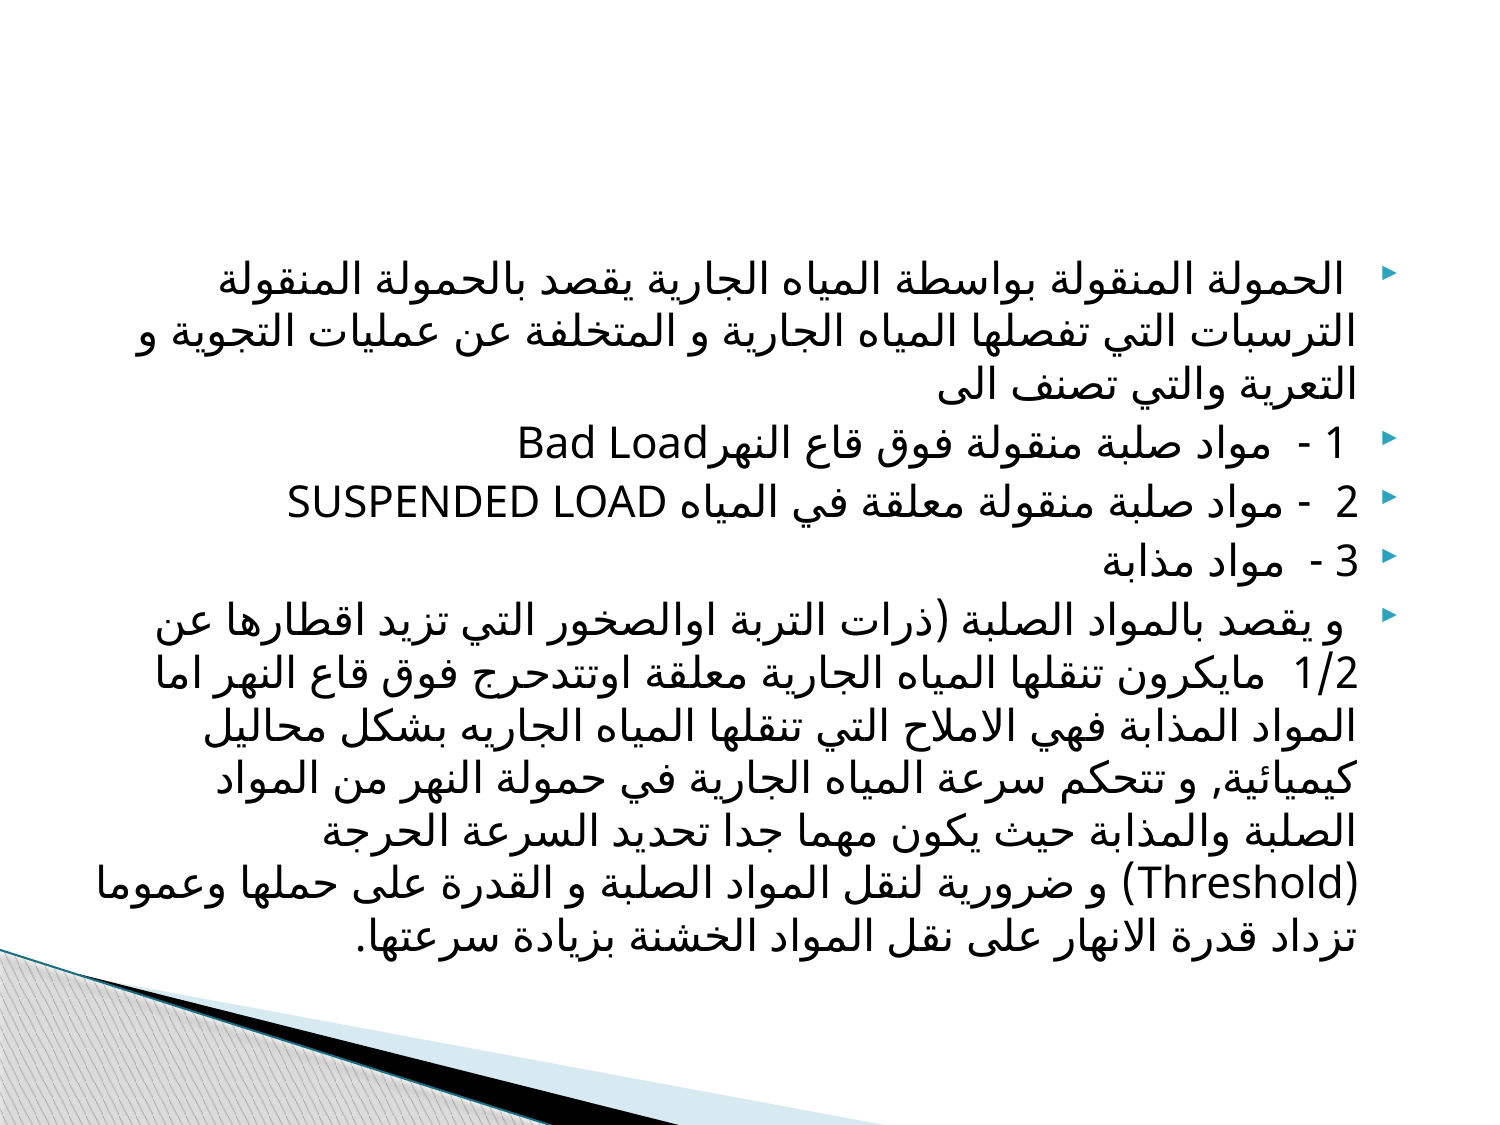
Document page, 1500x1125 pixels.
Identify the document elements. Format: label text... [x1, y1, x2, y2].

list الحمولة المنقولة بواسطة المياه الجارية يقصد بالحمولة المنقولة الترسبات التي تفصلها المياه الجارية و المتخلفة عن عمليات التجوية و التعرية والتي تصنف الى 1 - مواد صلبة منقولة فوق قاع النهرBad Load 2 - مواد صلبة منقولة معلقة في المياه SUSPENDED LOAD 3 - مواد مذابة و يقصد بالمواد الصلبة (ذرات التربة اوالصخور التي تزيد اقطارها عن 1/2 مايكرون تنقلها المياه الجارية معلقة اوتتدحرج فوق قاع النهر اما المواد المذابة فهي الاملاح التي تنقلها المياه الجاريه بشكل محاليل كيميائية, و تتحكم سرعة المياه الجارية في حمولة النهر من المواد الصلبة والمذابة حيث يكون مهما جدا تحديد السرعة الحرجة (Threshold) و ضرورية لنقل المواد الصلبة و القدرة على حملها وعموما تزداد قدرة الانهار على نقل المواد الخشنة بزيادة سرعتها. [75, 243, 1425, 986]
